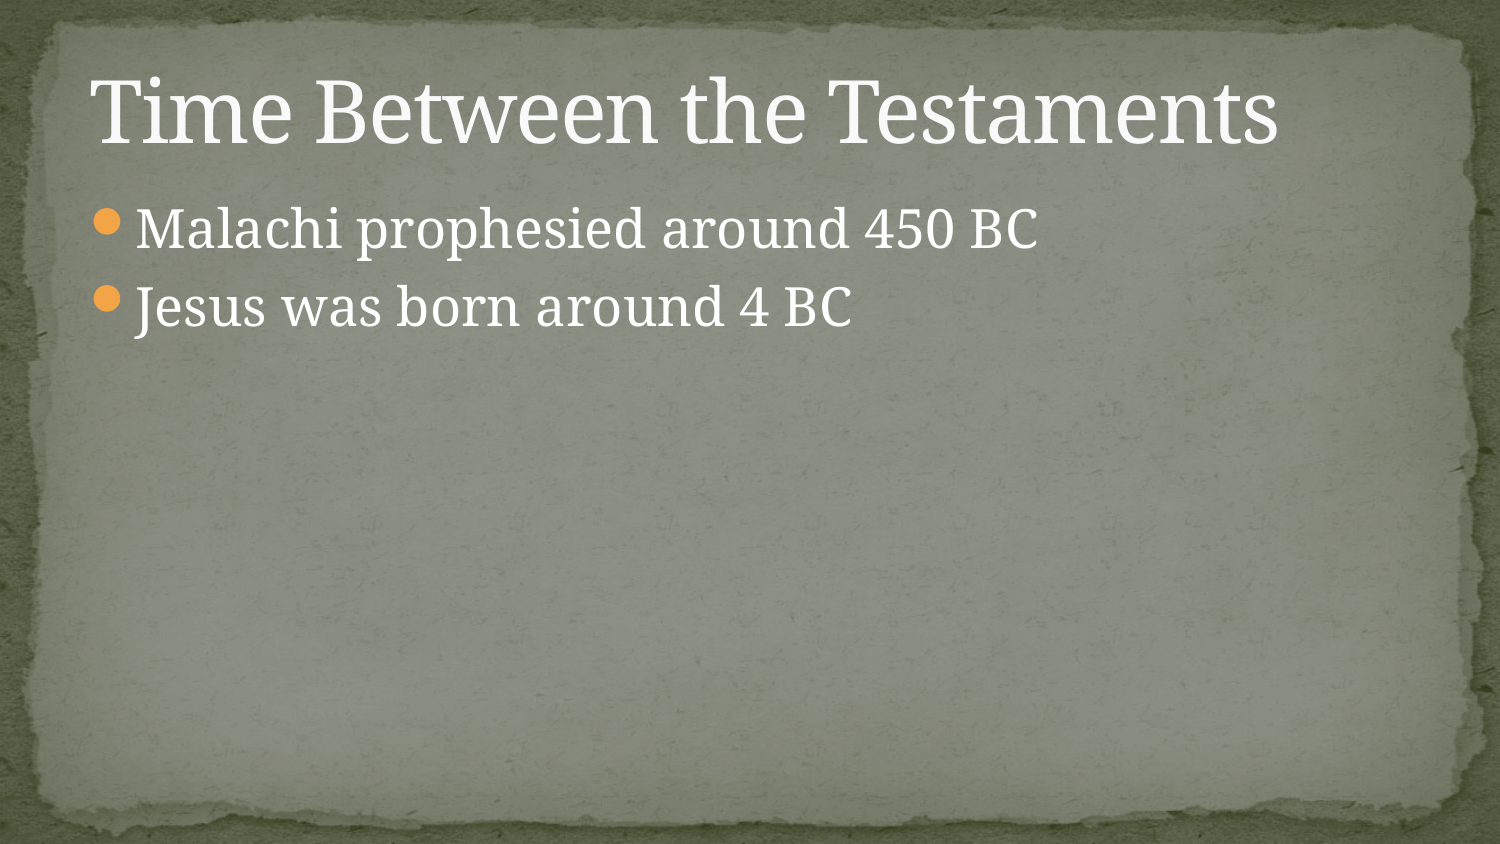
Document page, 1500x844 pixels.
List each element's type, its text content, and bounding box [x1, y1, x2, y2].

title Time Between the Testaments [74, 18, 1425, 169]
list Malachi prophesied around 450 BC Jesus was born around 4 BC [75, 187, 1425, 750]
